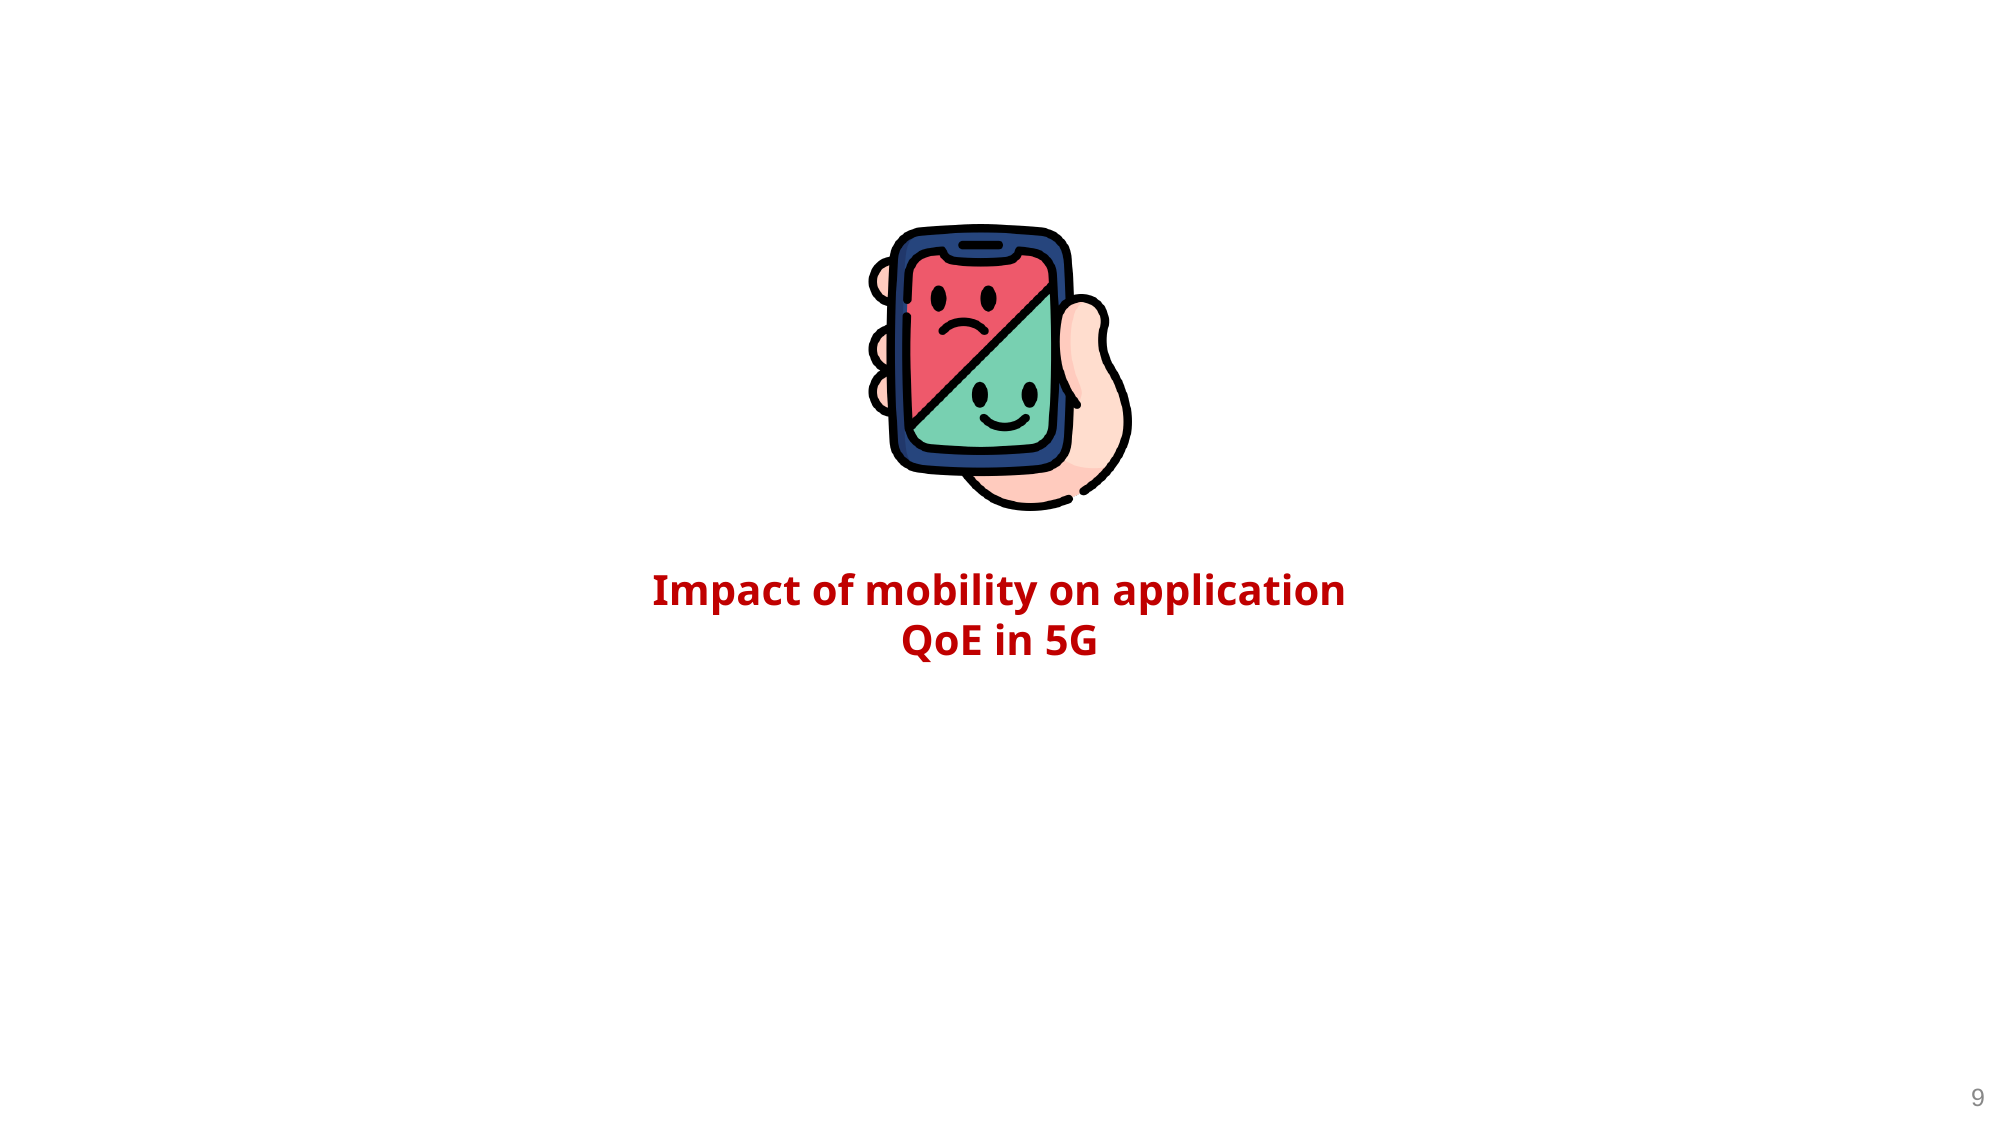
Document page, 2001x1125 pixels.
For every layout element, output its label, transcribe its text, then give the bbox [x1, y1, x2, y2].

picture [856, 224, 1144, 511]
slide_number 9 [1656, 1066, 2000, 1125]
text_box Impact of mobility on application QoE in 5G [593, 556, 1407, 671]
